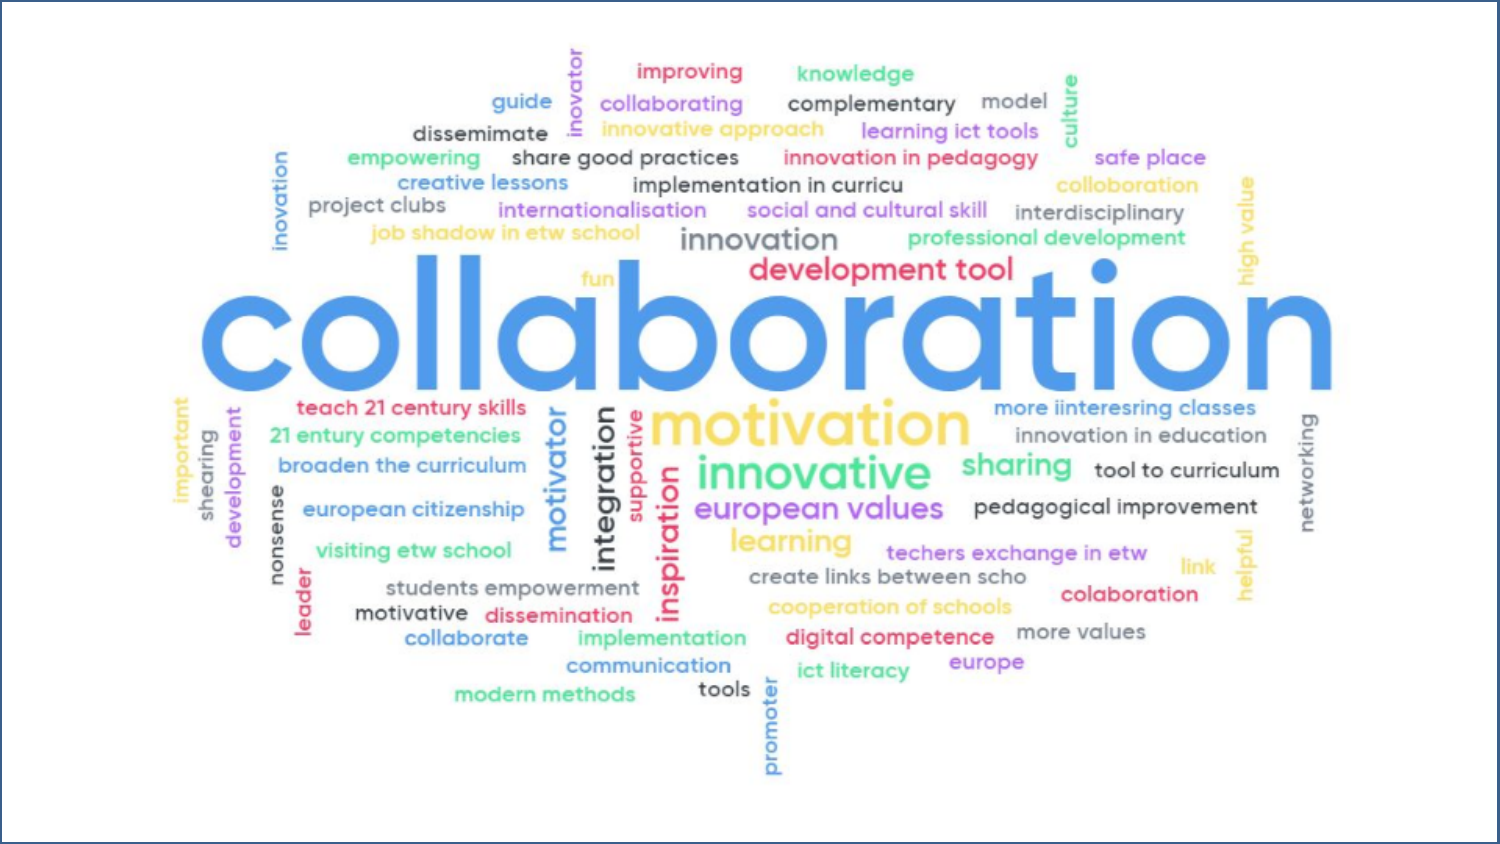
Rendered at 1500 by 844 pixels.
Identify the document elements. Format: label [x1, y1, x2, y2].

text_box [0, 0, 1500, 844]
picture [70, 12, 1430, 831]
